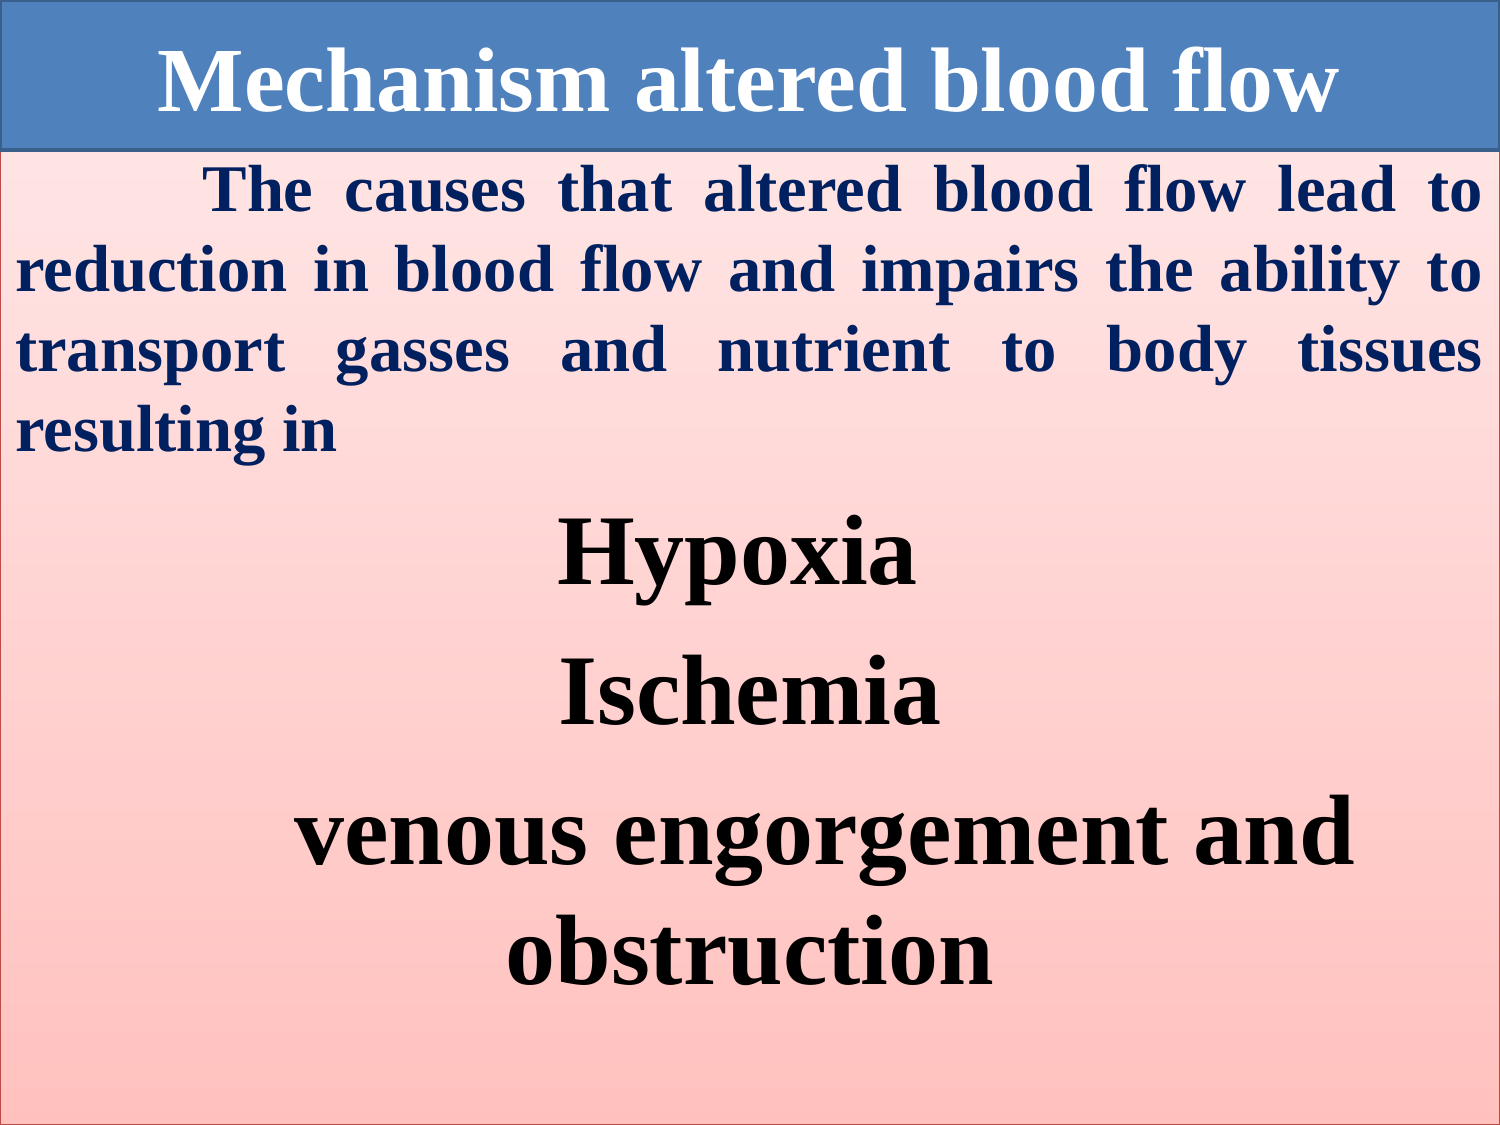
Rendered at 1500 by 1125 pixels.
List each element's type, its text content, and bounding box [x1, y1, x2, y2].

text_box Mechanism altered blood flow [0, 0, 1500, 152]
list The causes that altered blood flow lead to reduction in blood flow and impairs the ability to transport gasses and nutrient to body tissues resulting in Hypoxia Ischemia venous engorgement and obstruction [0, 152, 1500, 1125]
